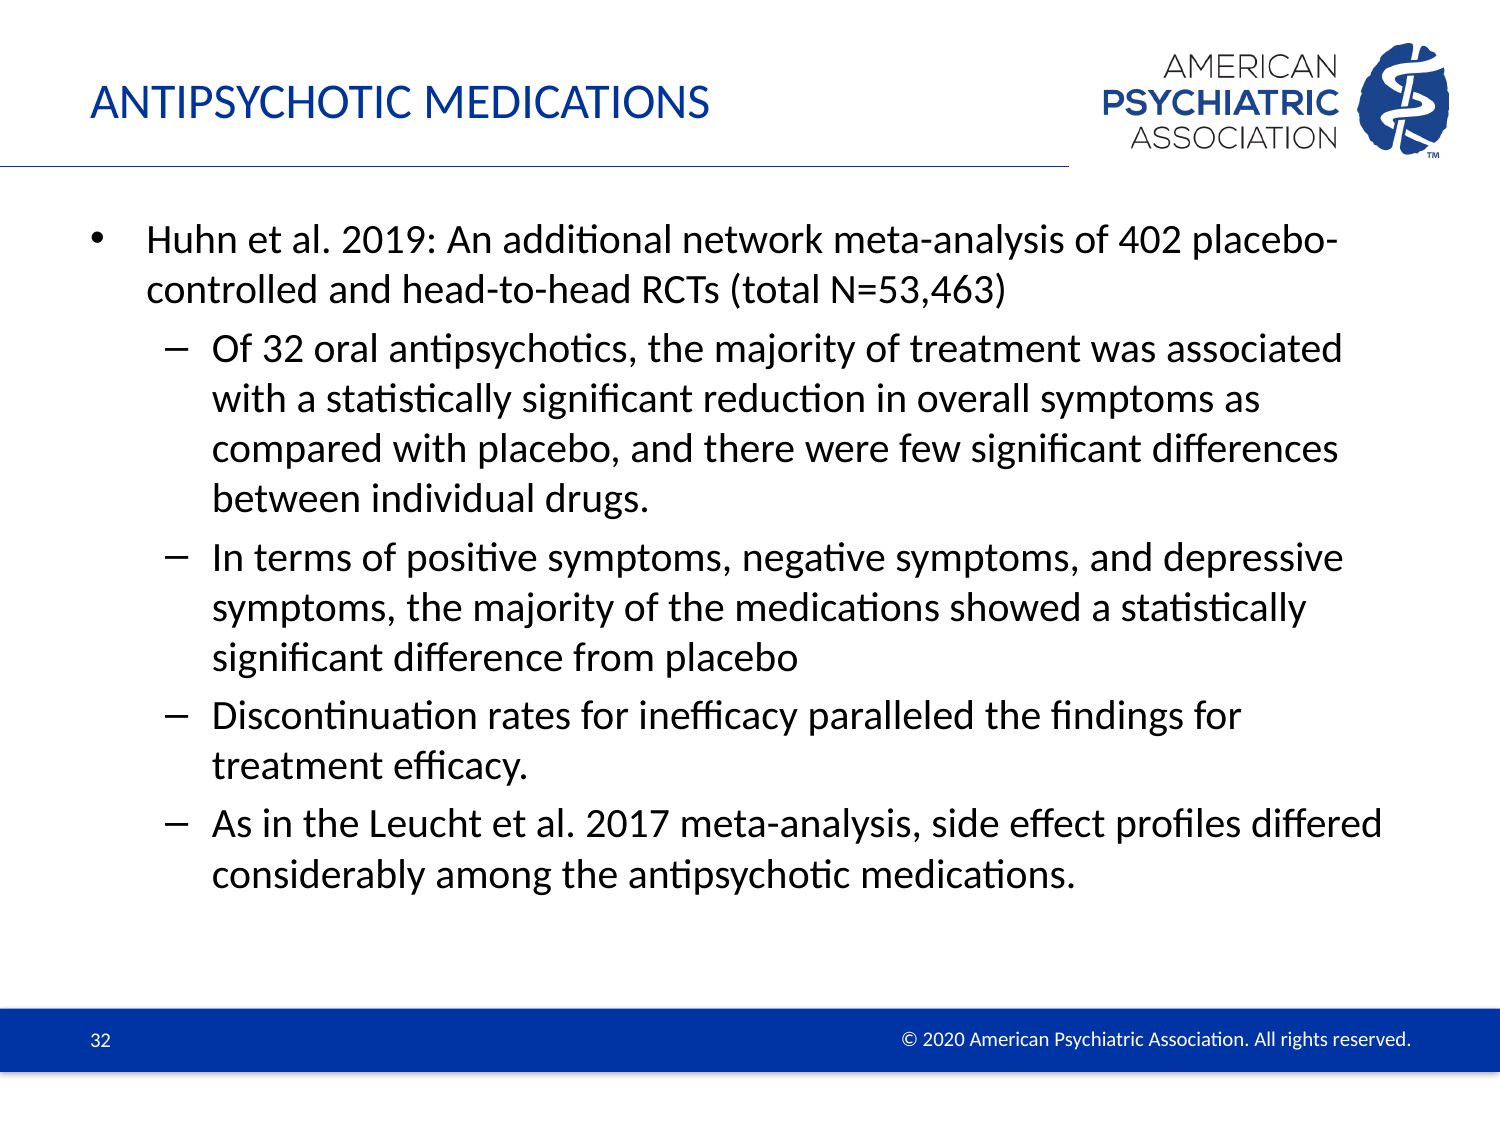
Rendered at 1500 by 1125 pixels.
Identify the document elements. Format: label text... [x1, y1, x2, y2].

list Huhn et al. 2019: An additional network meta-analysis of 402 placebo-controlled and head-to-head RCTs (total N=53,463) Of 32 oral antipsychotics, the majority of treatment was associated with a statistically significant reduction in overall symptoms as compared with placebo, and there were few significant differences between individual drugs. In terms of positive symptoms, negative symptoms, and depressive symptoms, the majority of the medications showed a statistically significant difference from placebo Discontinuation rates for inefficacy paralleled the findings for treatment efficacy. As in the Leucht et al. 2017 meta-analysis, side effect profiles differed considerably among the antipsychotic medications. [75, 204, 1439, 1007]
title Antipsychotic Medications [75, 50, 1070, 147]
